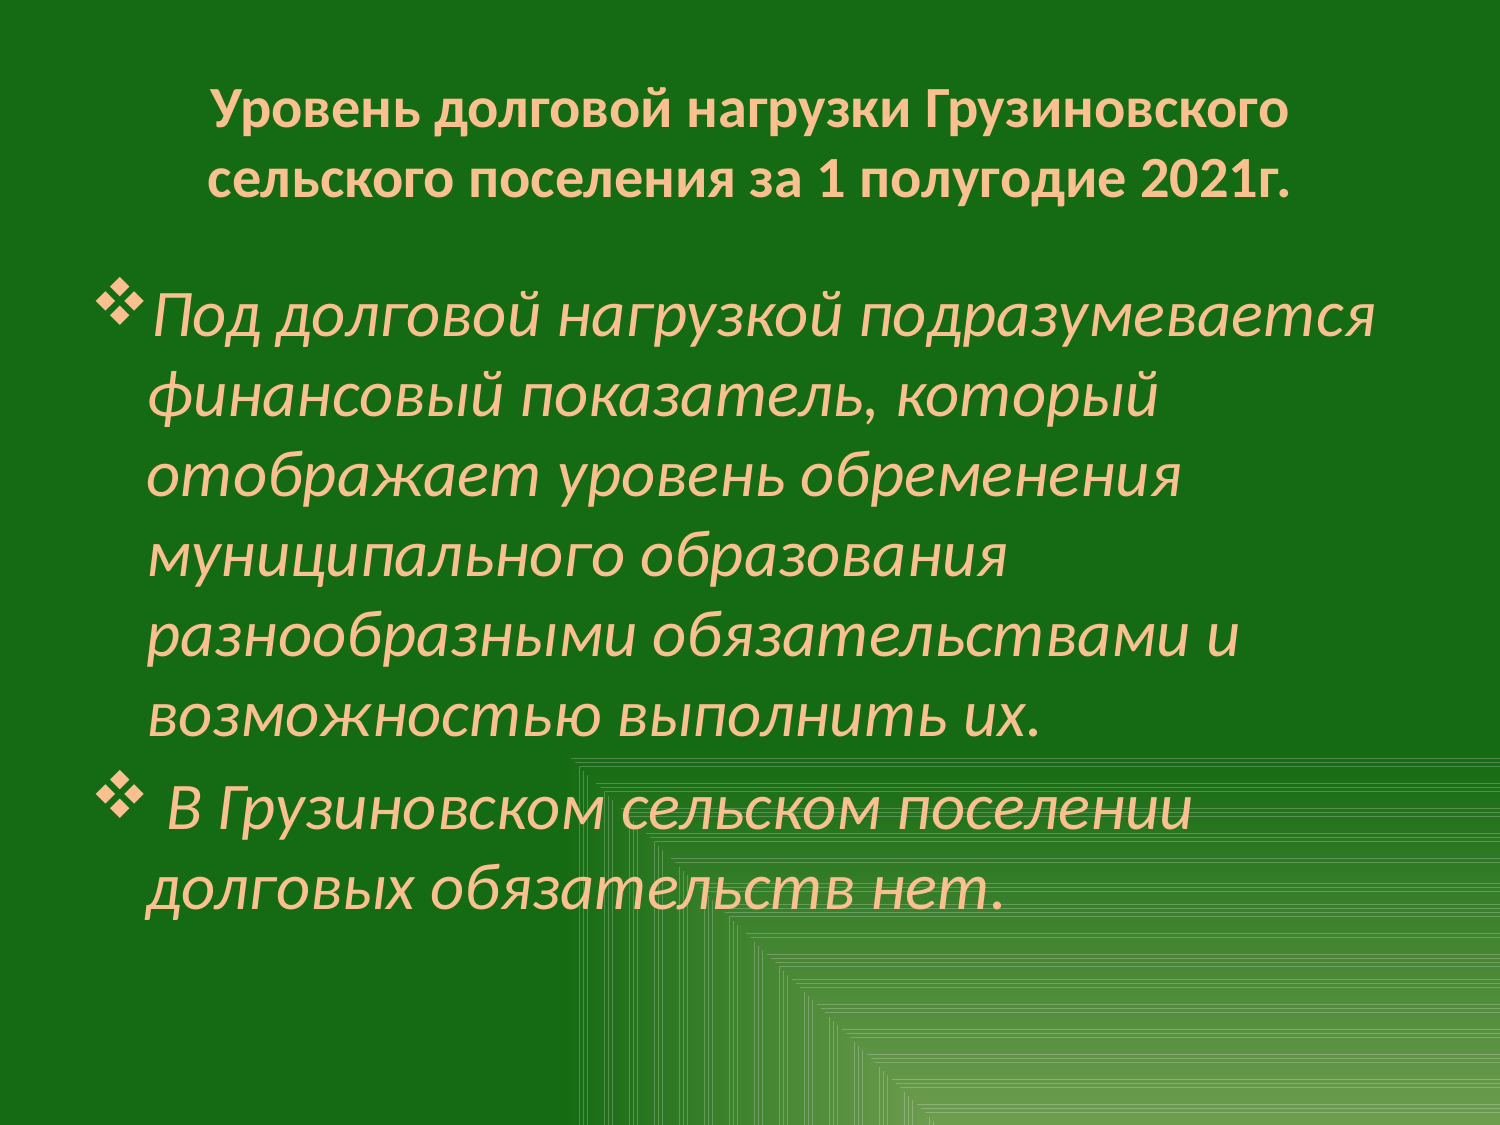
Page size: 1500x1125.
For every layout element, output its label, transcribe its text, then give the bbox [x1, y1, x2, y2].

title Уровень долговой нагрузки Грузиновского сельского поселения за 1 полугодие 2021г. [75, 45, 1425, 233]
list Под долговой нагрузкой подразумевается финансовый показатель, который отображает уровень обременения муниципального образования разнообразными обязательствами и возможностью выполнить их. В Грузиновском сельском поселении долговых обязательств нет. [75, 262, 1425, 1005]
